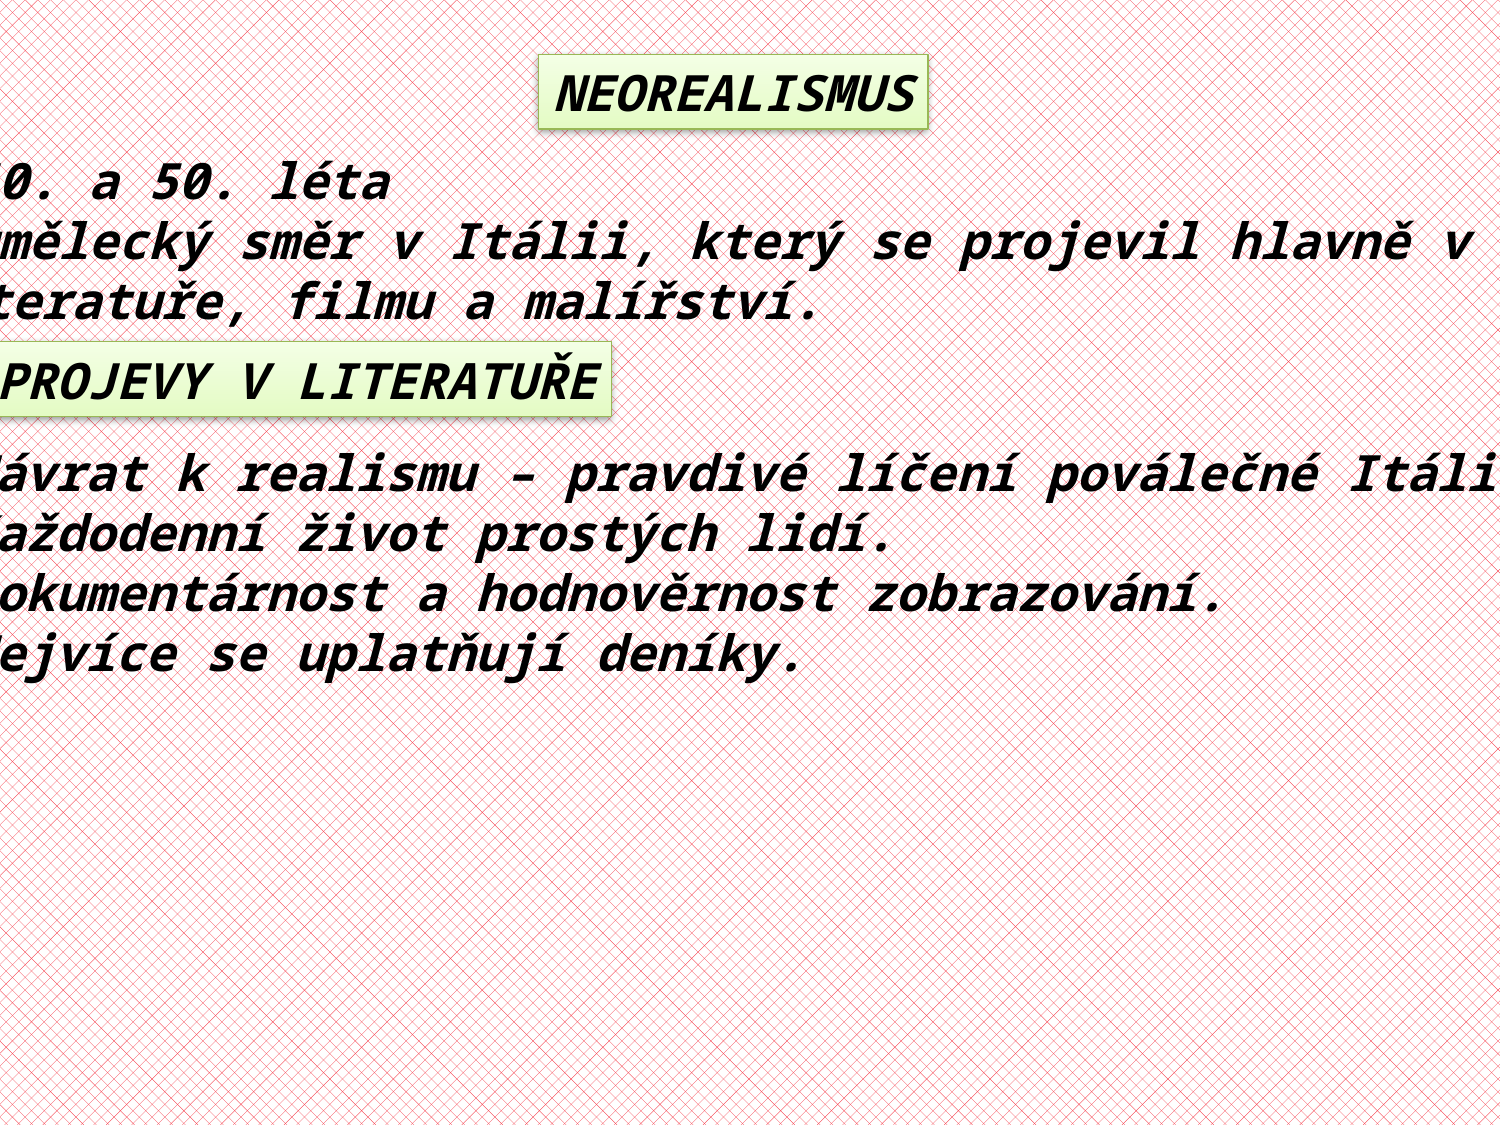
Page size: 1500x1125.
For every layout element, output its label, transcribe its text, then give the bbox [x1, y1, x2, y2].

text_box NEOREALISMUS [538, 54, 929, 130]
text_box PROJEVY V LITERATUŘE [0, 341, 612, 417]
text_box Návrat k realismu – pravdivé líčení poválečné Itálie. Každodenní život prostých lidí. Dokumentárnost a hodnověrnost zobrazování. Nejvíce se uplatňují deníky. [0, 433, 1500, 689]
text_box 40. a 50. léta umělecký směr v Itálii, který se projevil hlavně v literatuře, filmu a malířství. [0, 142, 1500, 338]
